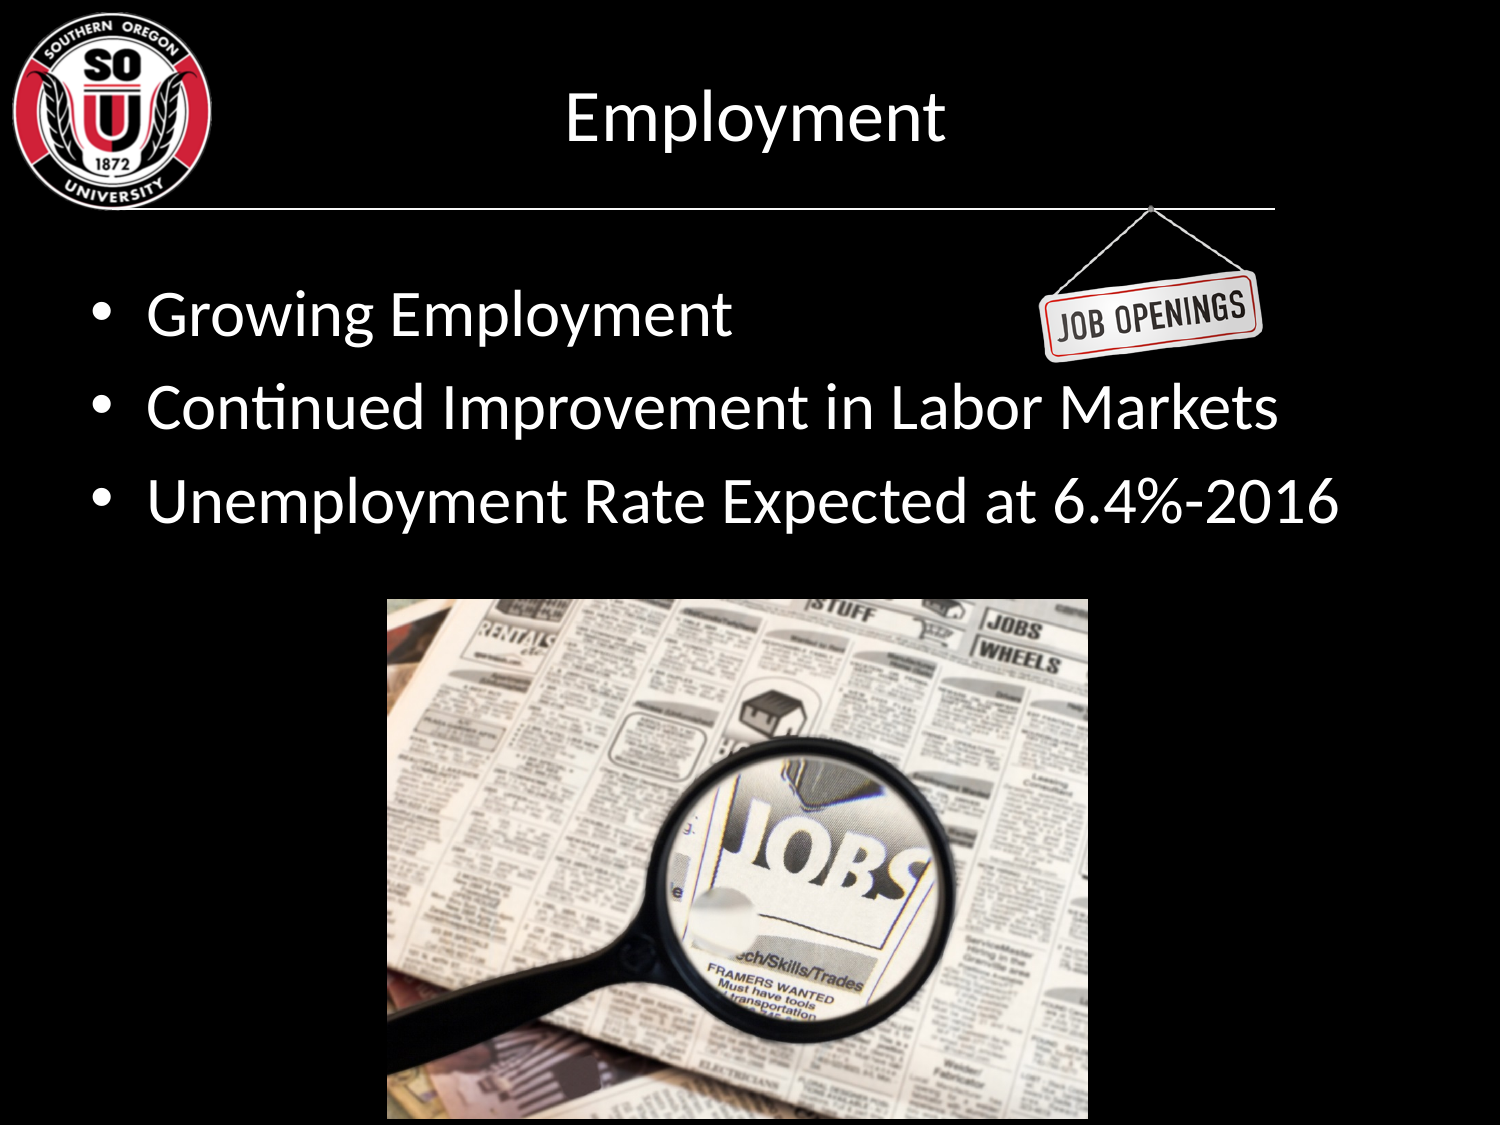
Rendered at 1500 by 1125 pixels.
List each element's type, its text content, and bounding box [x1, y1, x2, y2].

picture [1037, 174, 1263, 401]
list Growing Employment Continued Improvement in Labor Markets Unemployment Rate Expected at 6.4%-2016 [75, 262, 1425, 1005]
picture [387, 599, 1088, 1120]
title Employment [237, 59, 1275, 164]
picture [12, 12, 212, 211]
